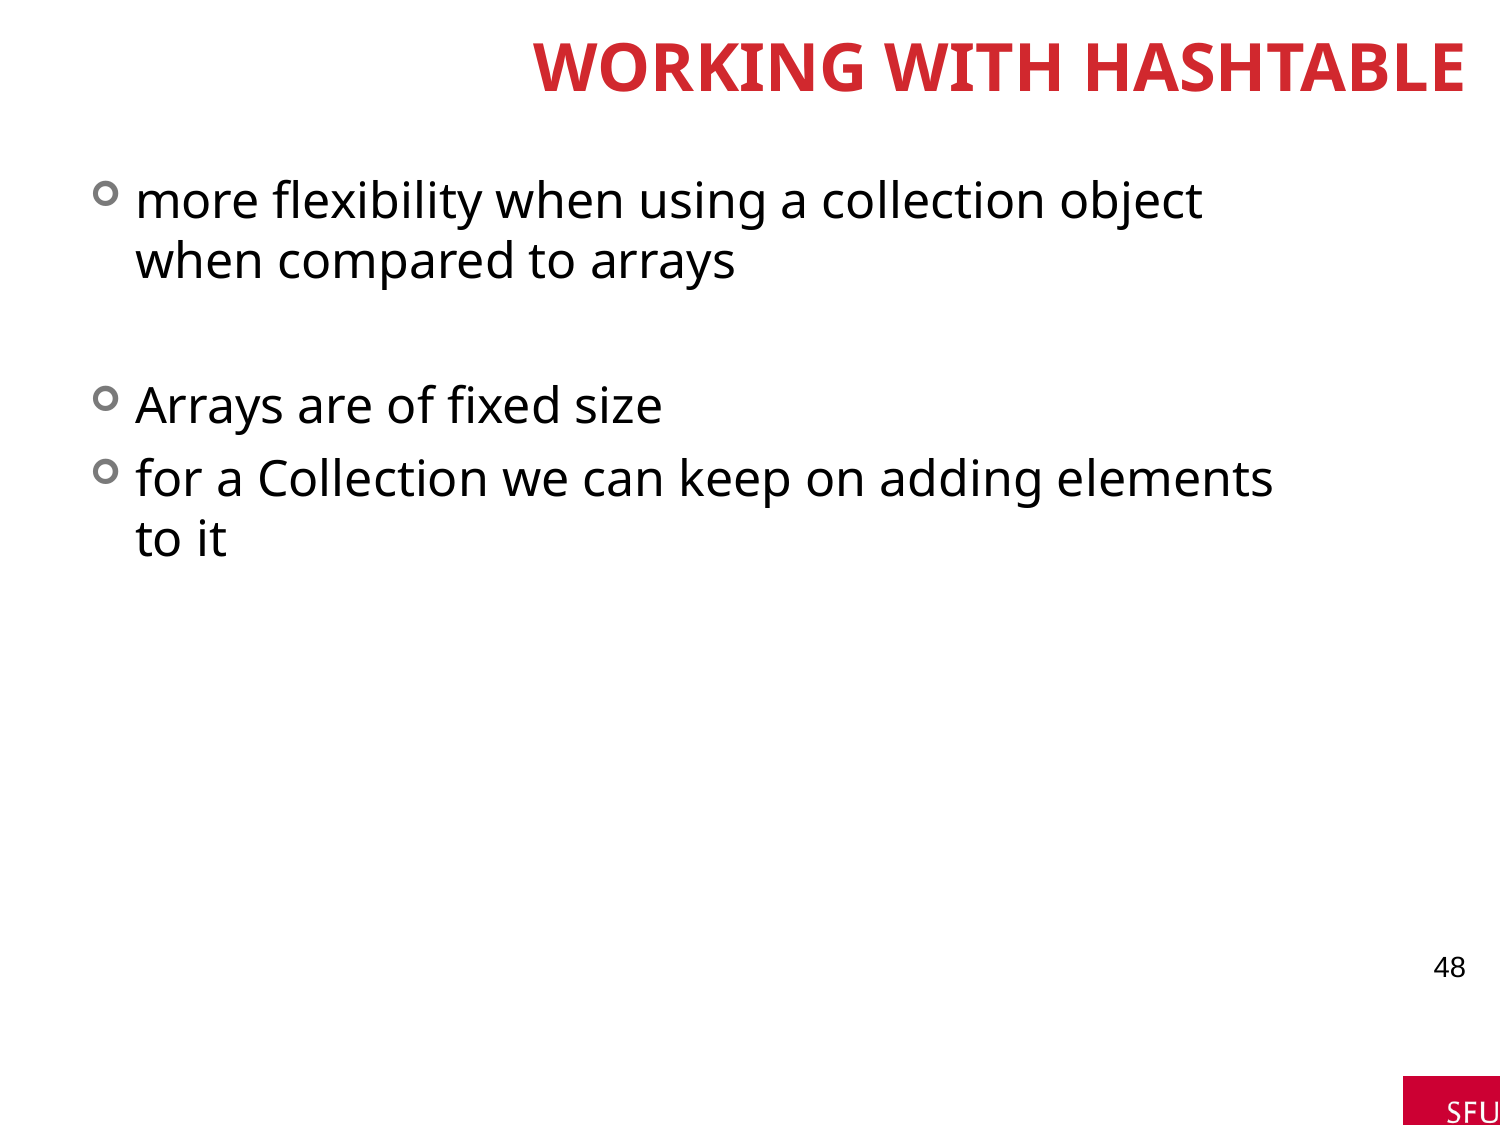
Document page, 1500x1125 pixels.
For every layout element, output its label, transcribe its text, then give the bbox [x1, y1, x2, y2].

slide_number 48 [1400, 940, 1500, 1026]
list more flexibility when using a collection object when compared to arrays Arrays are of fixed size for a Collection we can keep on adding elements to it [75, 160, 1317, 1062]
picture [1403, 1076, 1500, 1125]
title Working with HashTable [24, 20, 1483, 113]
